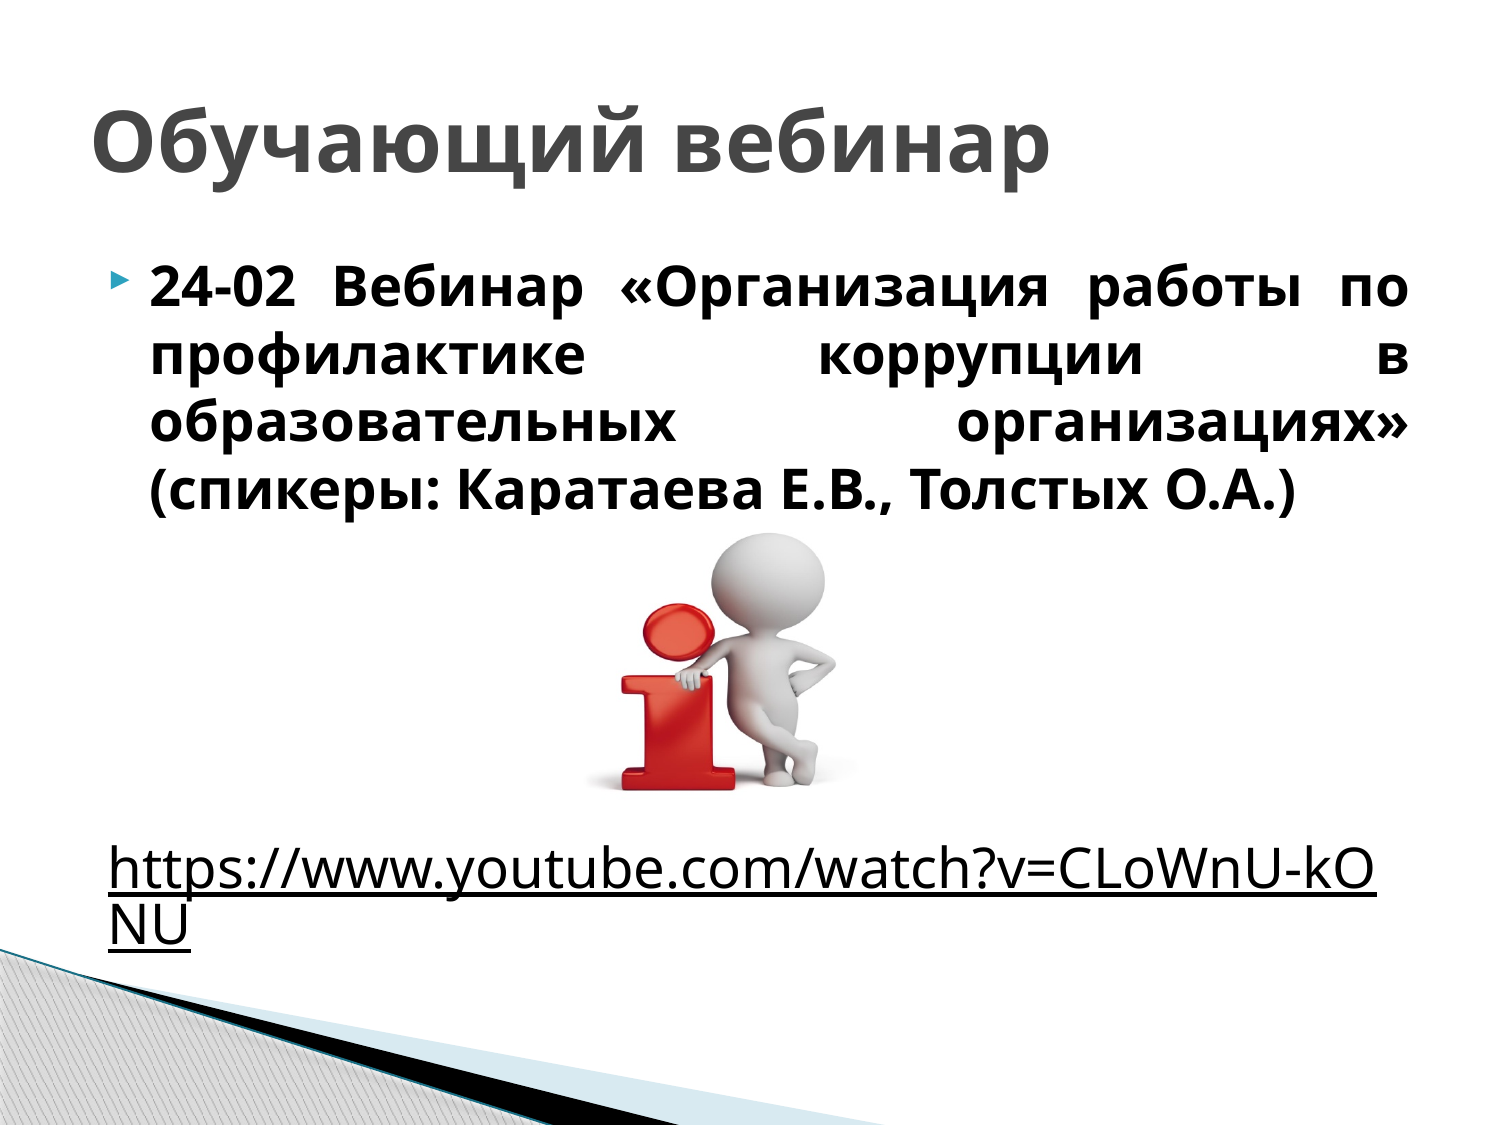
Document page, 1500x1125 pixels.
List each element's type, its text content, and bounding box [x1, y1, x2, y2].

list 24-02 Вебинар «Организация работы по профилактике коррупции в образовательных организациях» (спикеры: Каратаева Е.В., Толстых О.А.) https://www.youtube.com/watch?v=CLoWnU-kONU [75, 243, 1425, 986]
picture [418, 514, 1023, 820]
title Обучающий вебинар [75, 45, 1425, 233]
